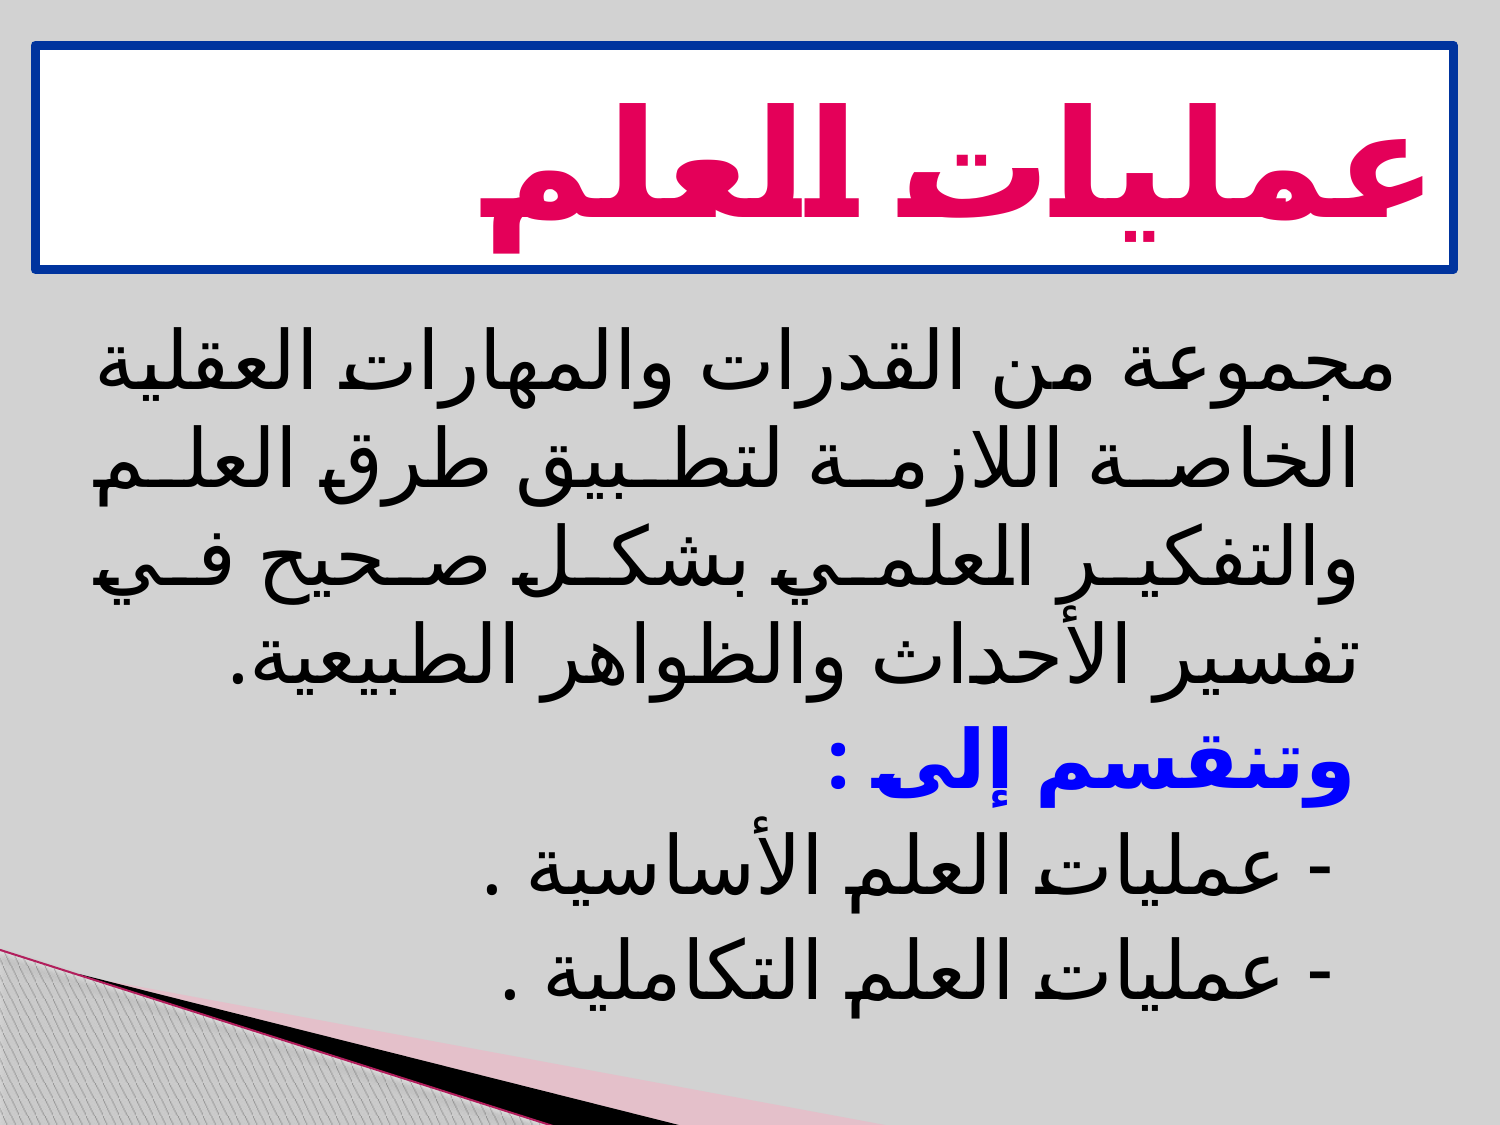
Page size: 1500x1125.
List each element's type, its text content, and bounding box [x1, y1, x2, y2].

title عمليات العلم [31, 41, 1458, 274]
list مجموعة من القدرات والمهارات العقلية الخاصة اللازمة لتطبيق طرق العلم والتفكير العلمي بشكل صحيح في تفسير الأحداث والظواهر الطبيعية. وتنقسم إلى : - عمليات العلم الأساسية . - عمليات العلم التكاملية . [79, 300, 1430, 1043]
